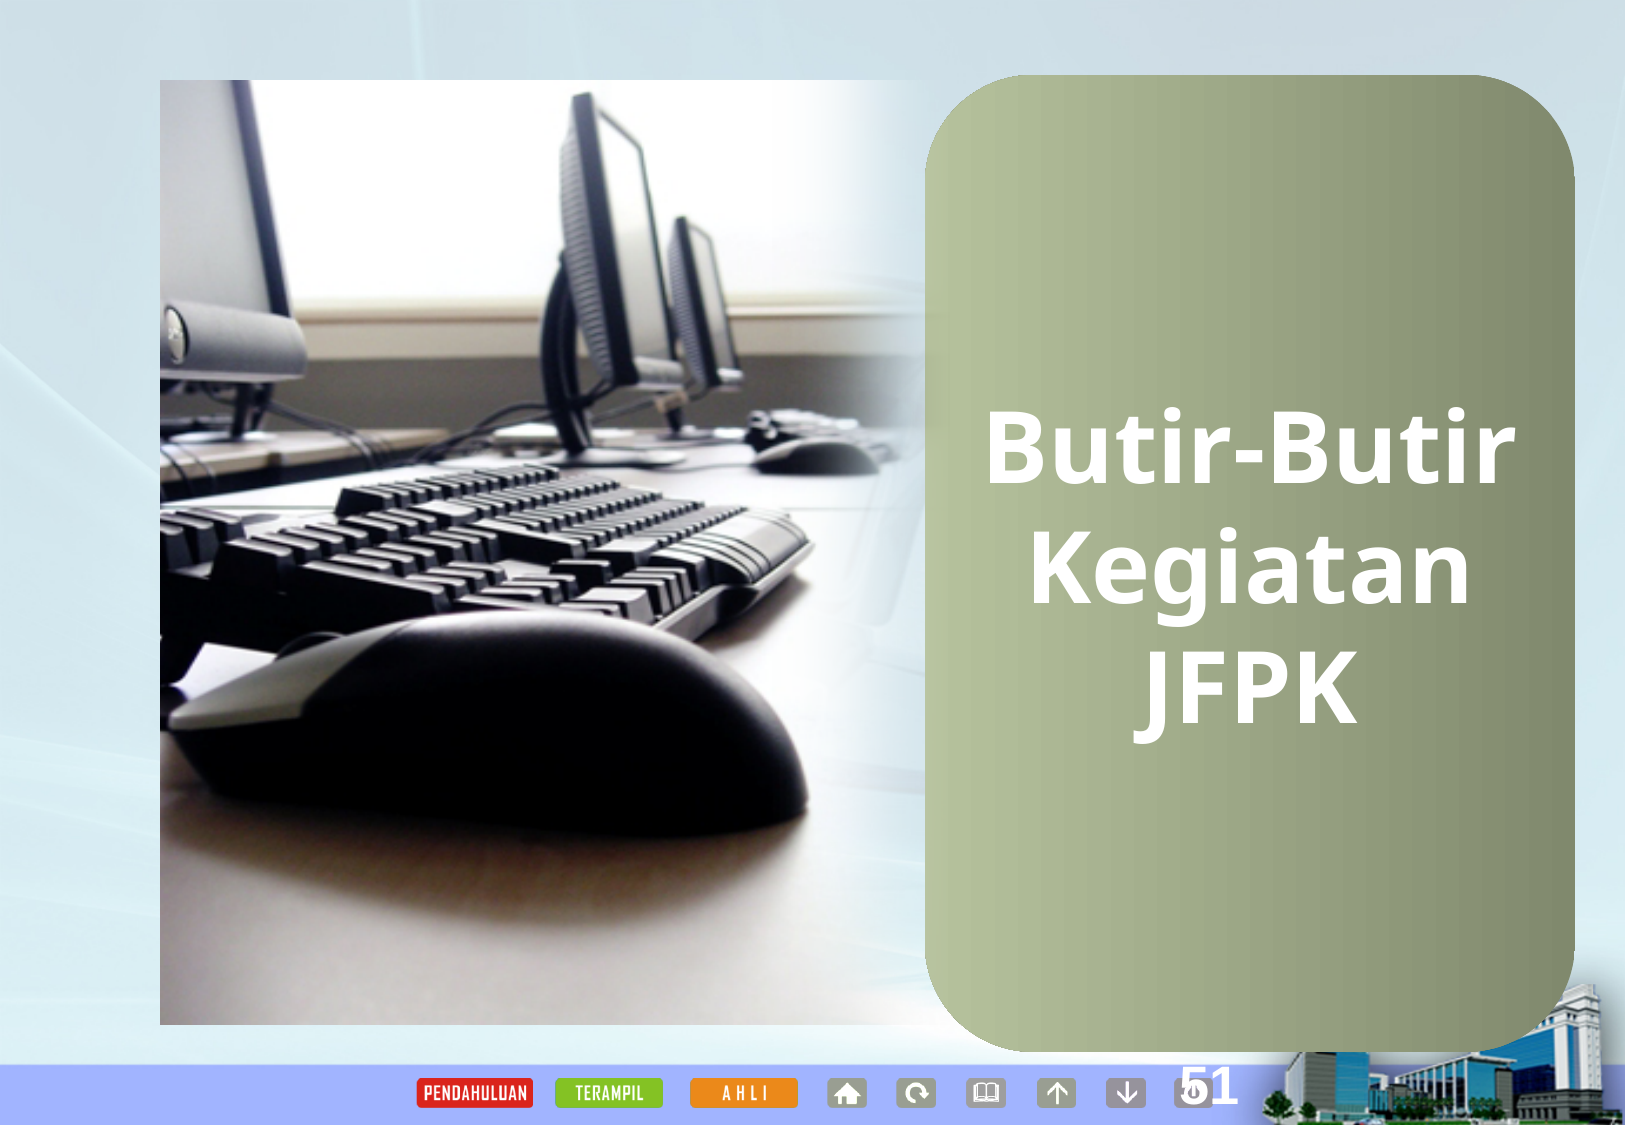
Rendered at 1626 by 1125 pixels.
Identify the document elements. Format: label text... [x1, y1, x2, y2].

slide_number 51 [1164, 1042, 1544, 1103]
text_box Butir-Butir Kegiatan JFPK [955, 72, 1578, 1054]
picture [0, 0, 1625, 1125]
